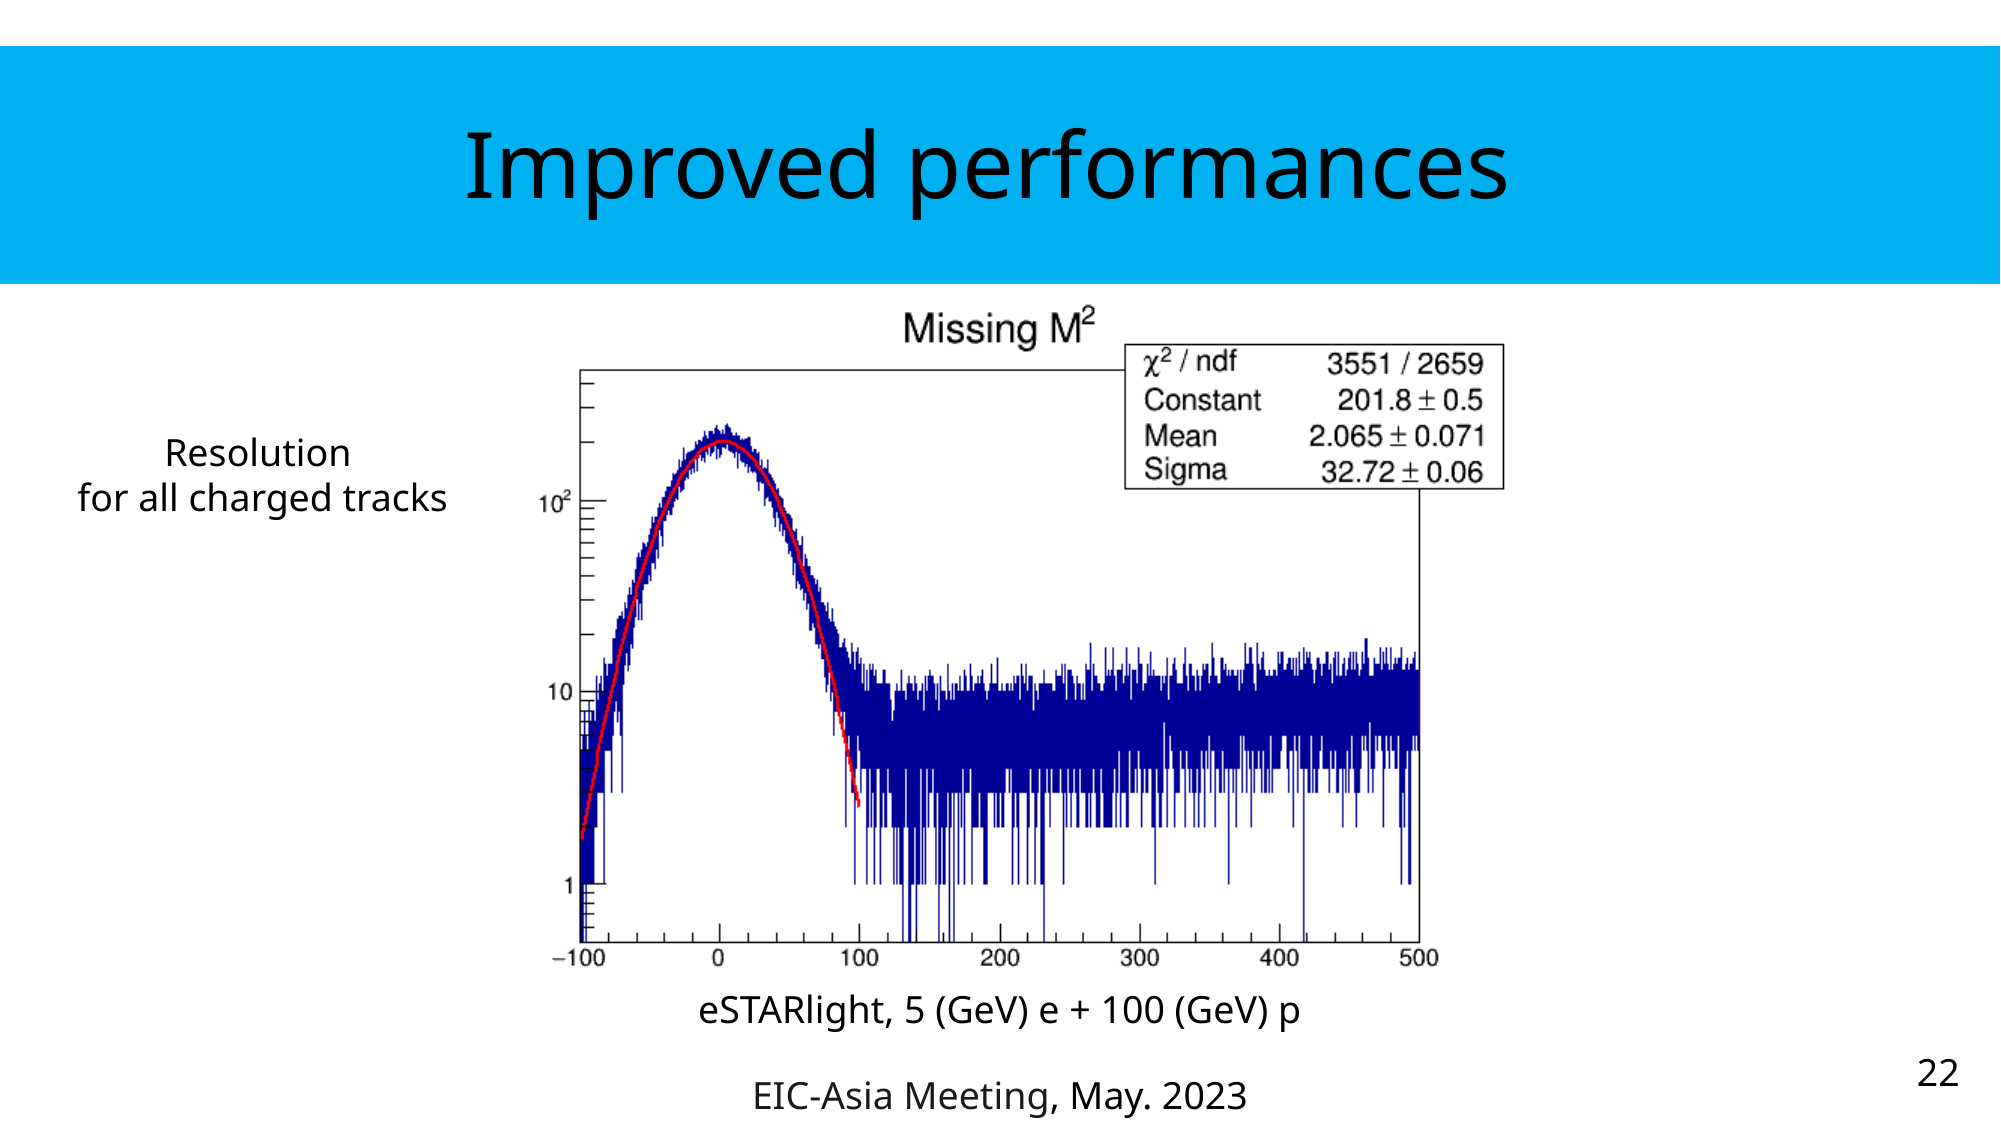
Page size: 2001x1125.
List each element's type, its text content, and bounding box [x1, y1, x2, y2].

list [476, 299, 1524, 1014]
text_box EIC-Asia Meeting, May. 2023 [737, 1064, 1263, 1125]
title Improved performances [137, 59, 1863, 278]
text_box [0, 46, 2000, 284]
text_box Resolution for all charged tracks [62, 421, 464, 527]
text_box 22 [1902, 1042, 1975, 1102]
text_box eSTARlight, 5 (GeV) e + 100 (GeV) p [683, 1014, 1317, 1038]
